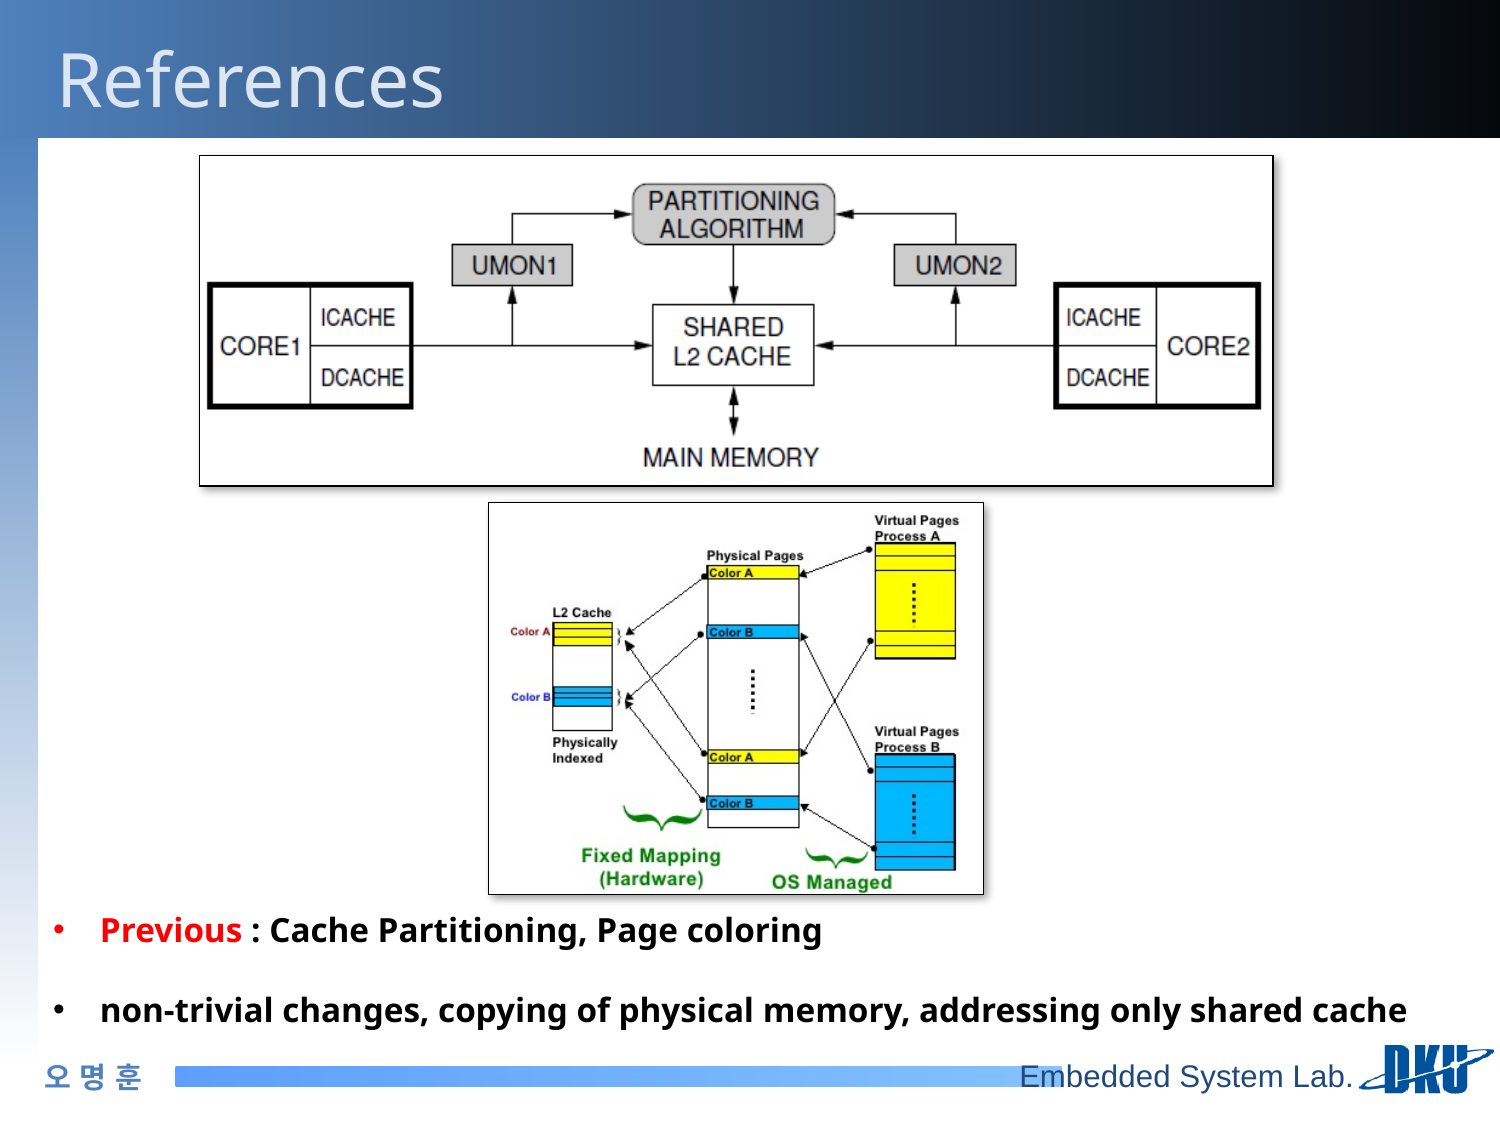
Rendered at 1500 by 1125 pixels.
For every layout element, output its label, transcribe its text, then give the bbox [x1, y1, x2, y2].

picture [488, 502, 984, 895]
picture [199, 156, 1273, 486]
title References [41, 18, 1447, 132]
text_box Previous : Cache Partitioning, Page coloring non-trivial changes, copying of physical memory, addressing only shared cache [38, 902, 1496, 1037]
picture [1353, 1035, 1500, 1102]
